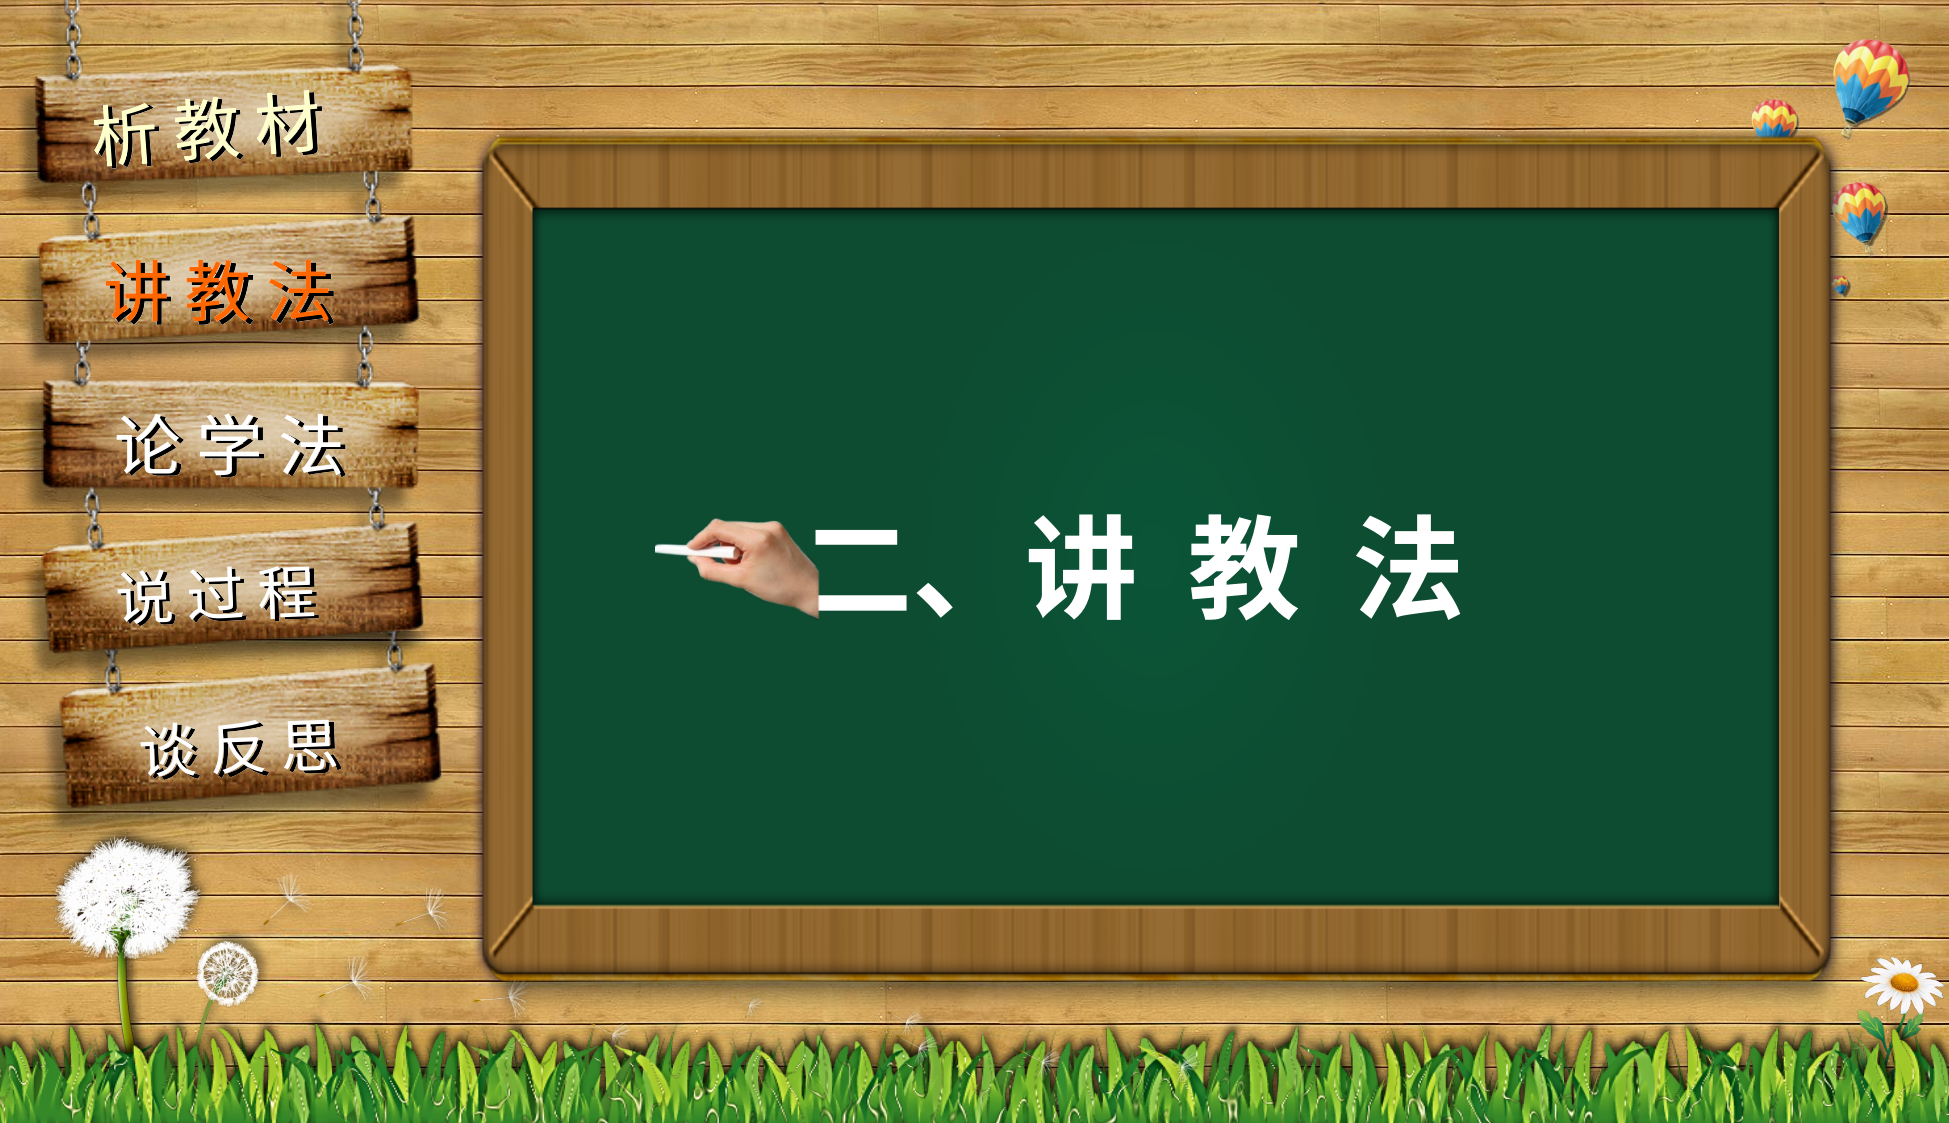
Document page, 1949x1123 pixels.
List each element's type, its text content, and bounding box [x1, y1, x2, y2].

text_box 析 教 材 [73, 65, 411, 184]
text_box 讲 教 法 [88, 242, 420, 337]
picture [0, 0, 1949, 1123]
text_box 二、讲 教 法 [785, 490, 1660, 641]
